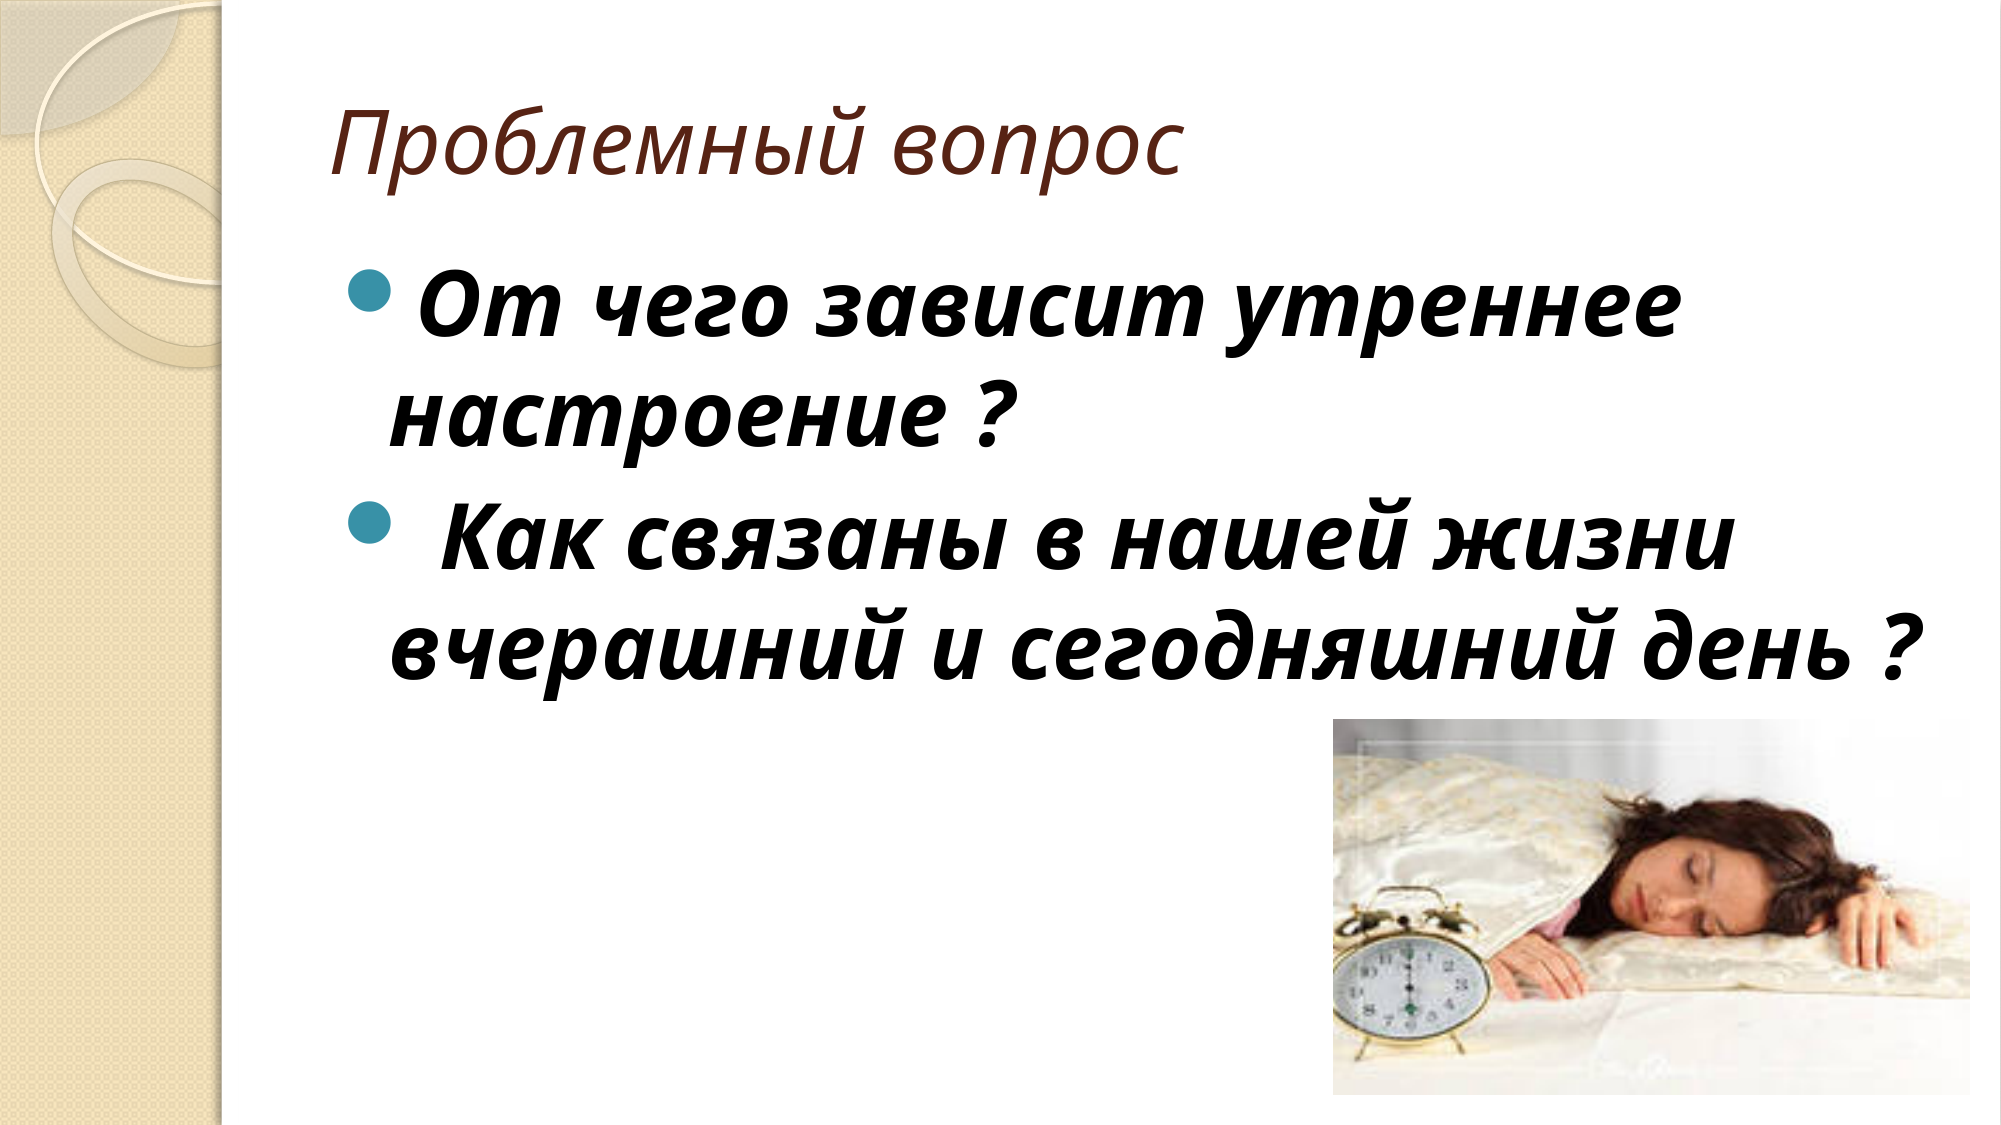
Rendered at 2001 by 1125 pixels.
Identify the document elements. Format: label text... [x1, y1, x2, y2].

list От чего зависит утреннее настроение ? Как связаны в нашей жизни вчерашний и сегодняшний день ? [313, 237, 1954, 1025]
title Проблемный вопрос [313, 45, 1954, 233]
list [1332, 719, 1971, 1096]
